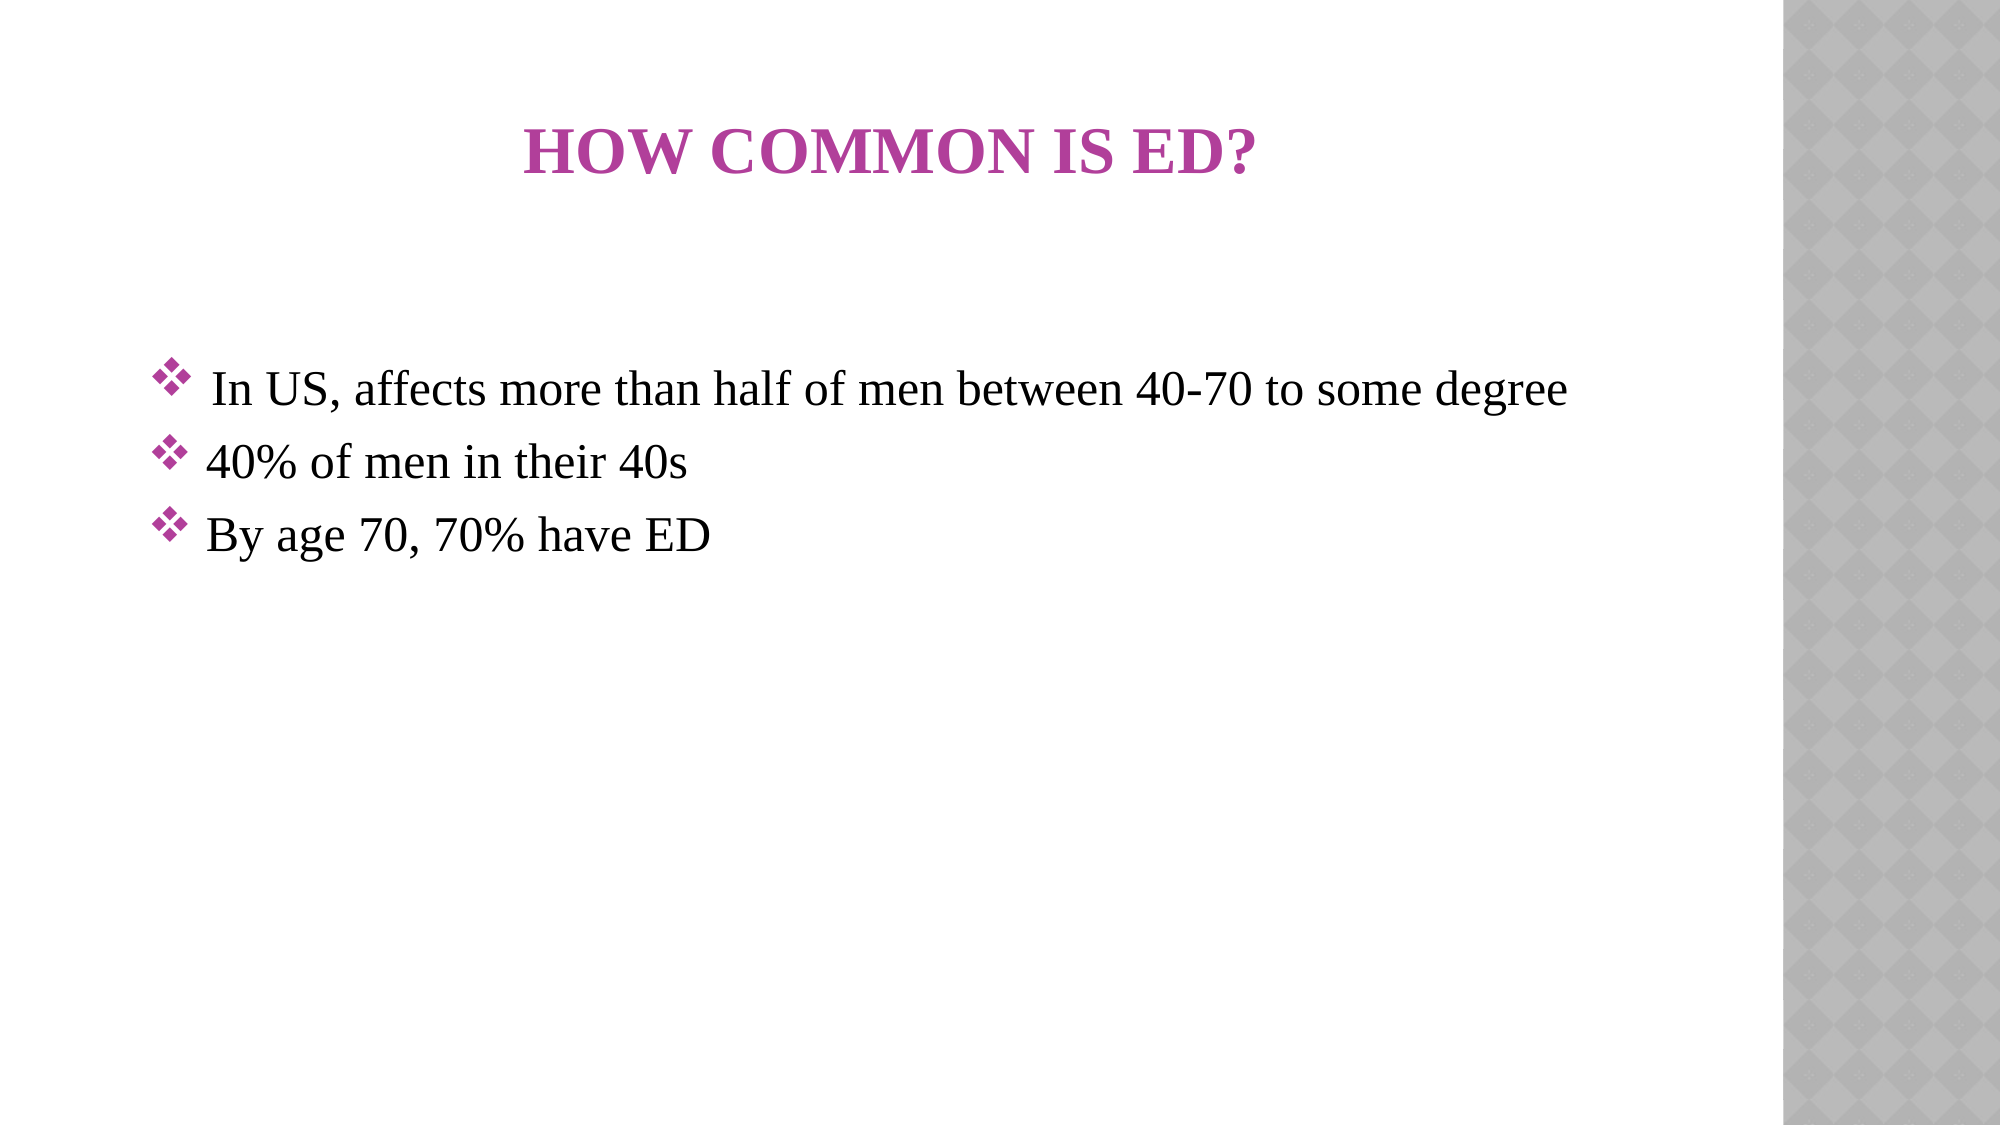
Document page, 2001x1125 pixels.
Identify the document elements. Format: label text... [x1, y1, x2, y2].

title How Common is ED? [99, 52, 1684, 187]
list In US, affects more than half of men between 40-70 to some degree 40% of men in their 40s By age 70, 70% have ED [132, 343, 1661, 1006]
